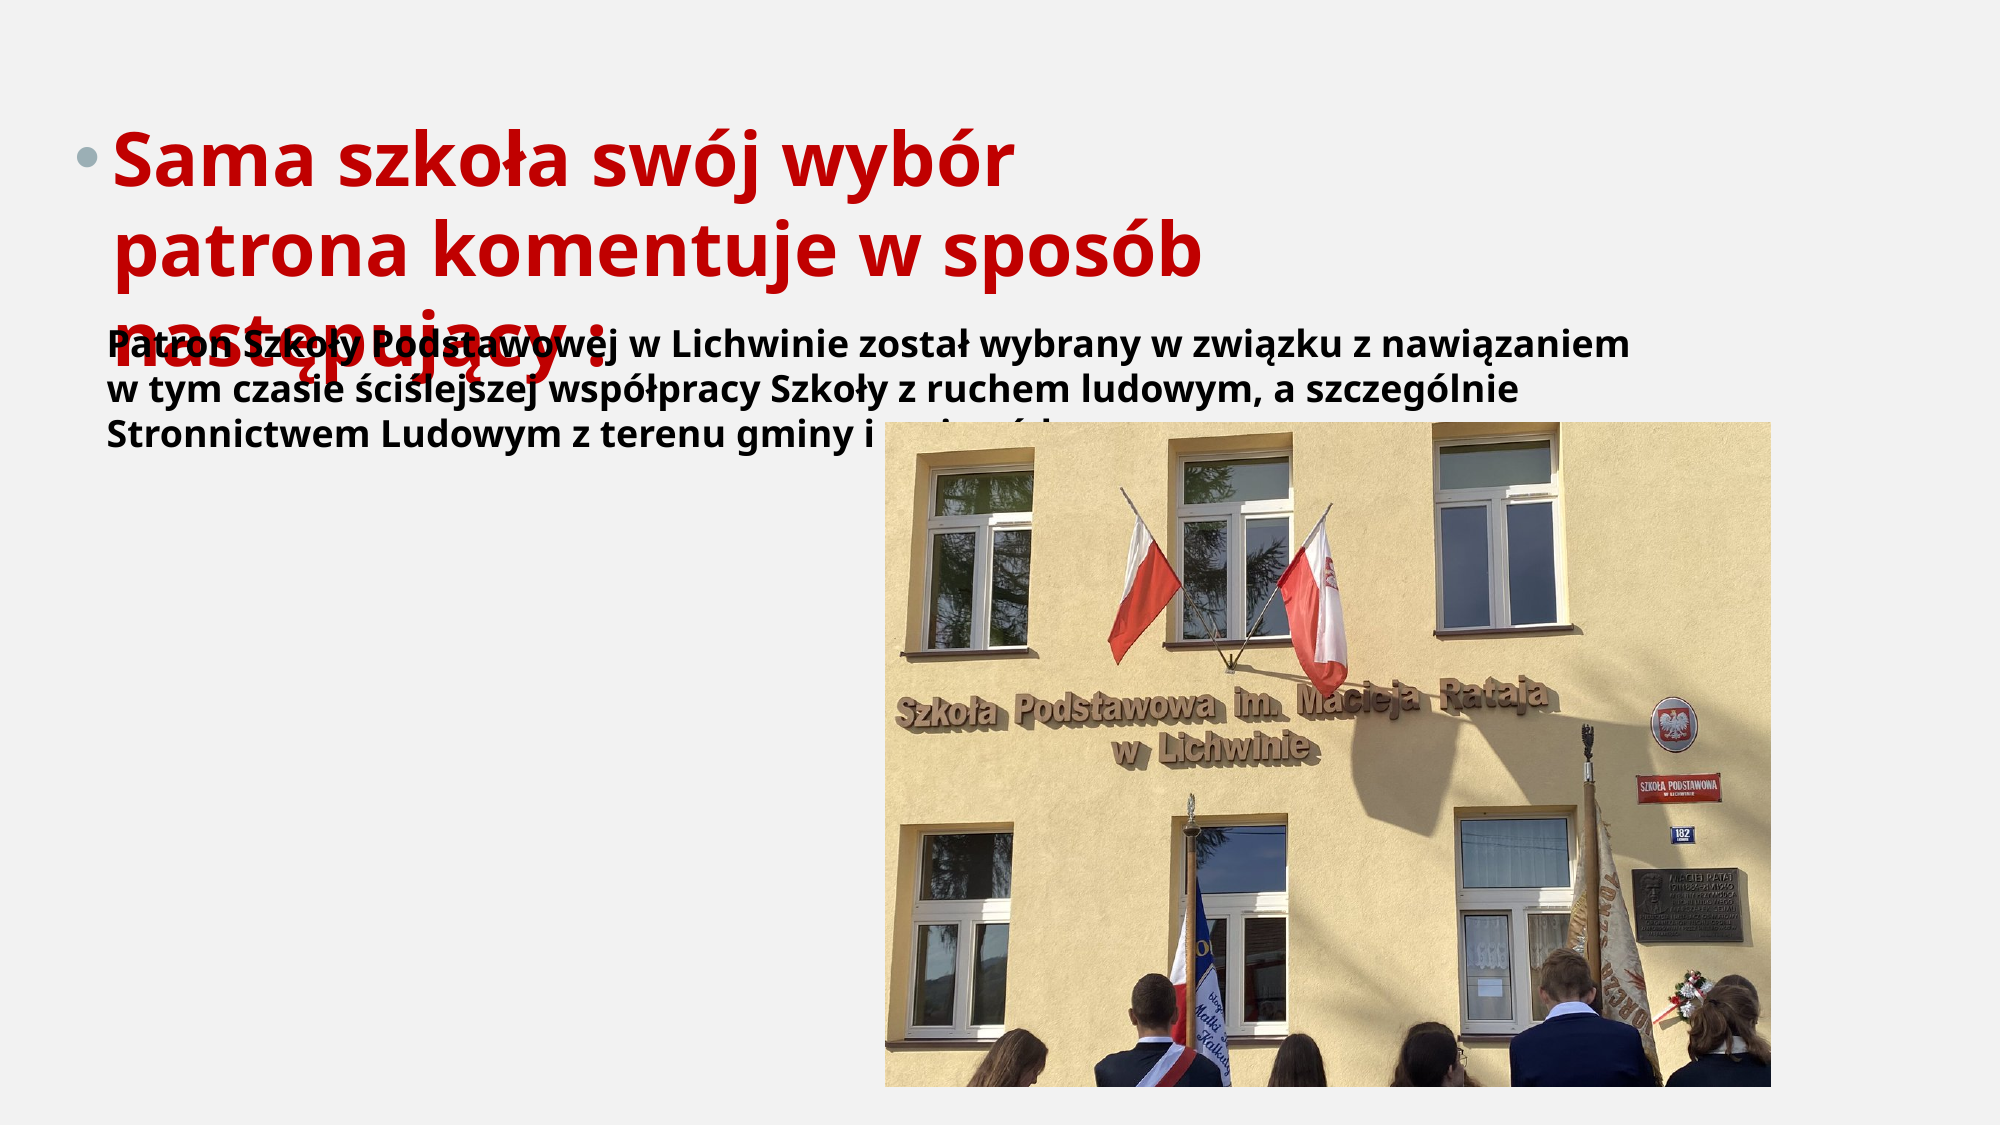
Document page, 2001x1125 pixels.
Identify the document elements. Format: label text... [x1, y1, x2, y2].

list Sama szkoła swój wybór patrona komentuje w sposób następujący : [59, 103, 1328, 613]
picture [885, 422, 1771, 1087]
text_box Patron Szkoły Podstawowej w Lichwinie został wybrany w związku z nawiązaniem w tym czasie ściślejszej współpracy Szkoły z ruchem ludowym, a szczególnie Stronnictwem Ludowym z terenu gminy i województwa. [91, 312, 1679, 463]
